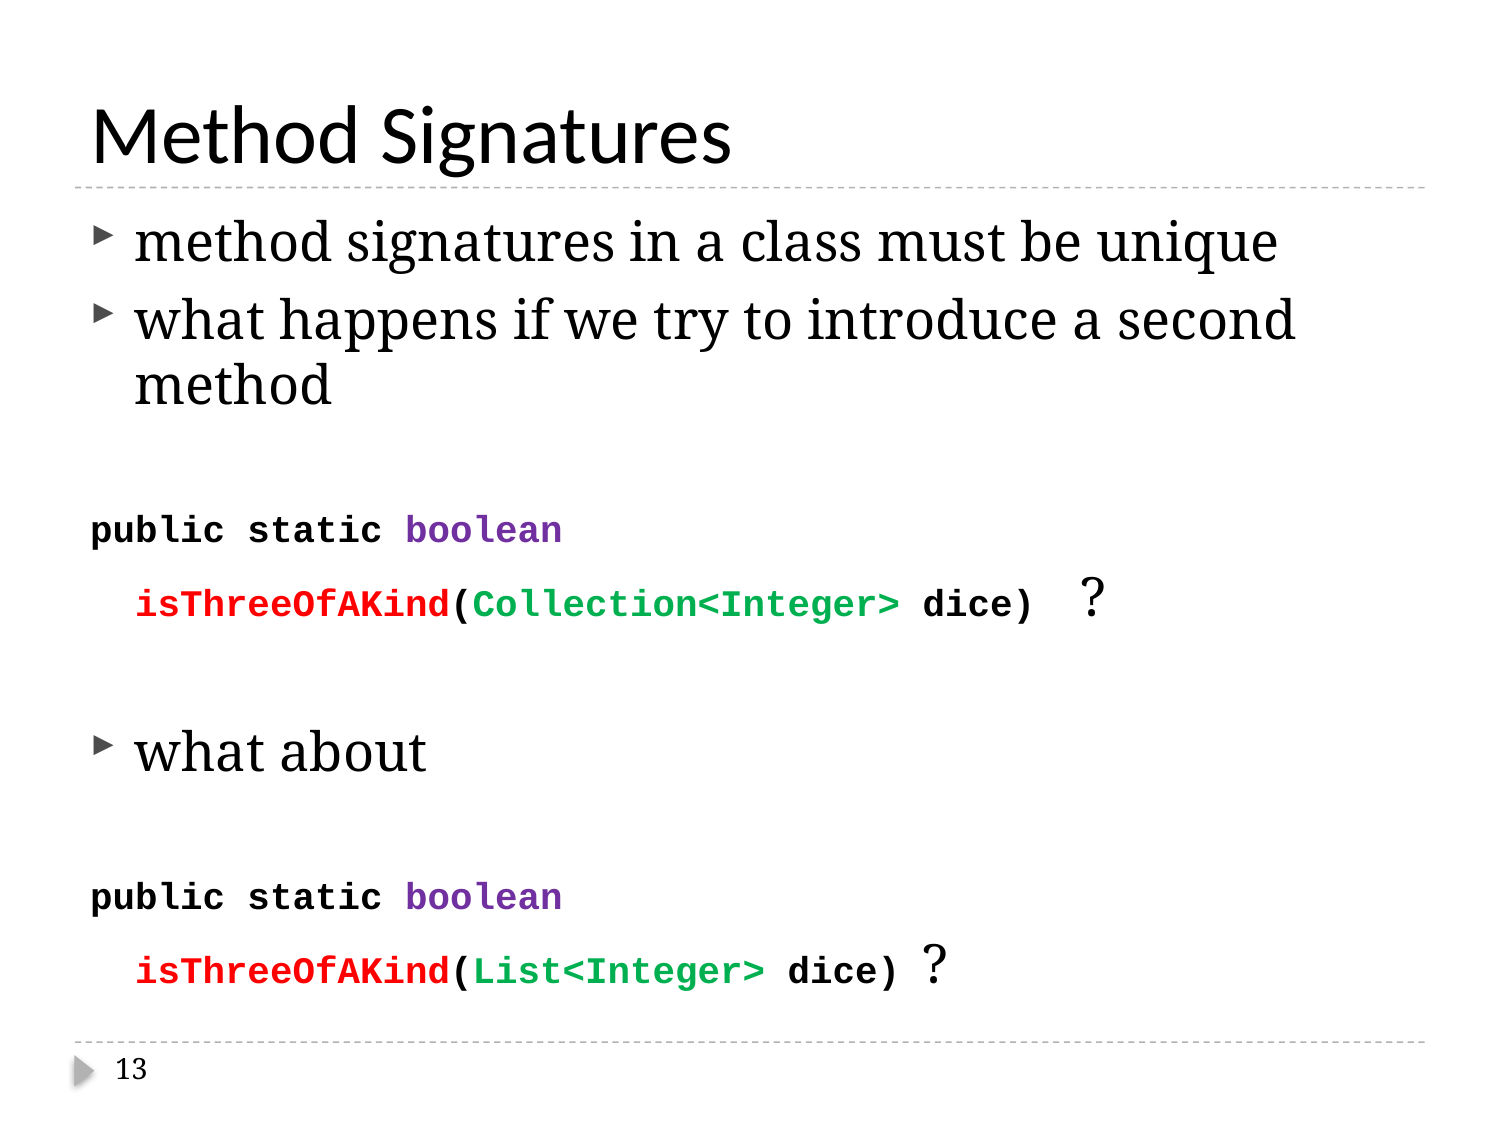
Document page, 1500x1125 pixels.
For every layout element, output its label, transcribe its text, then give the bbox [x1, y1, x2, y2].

slide_number 13 [100, 1042, 426, 1103]
title Method Signatures [74, 24, 1426, 188]
list method signatures in a class must be unique what happens if we try to introduce a second method public static boolean isThreeOfAKind(Collection<Integer> dice) ? what about public static boolean isThreeOfAKind(List<Integer> dice) ? [74, 199, 1426, 1011]
